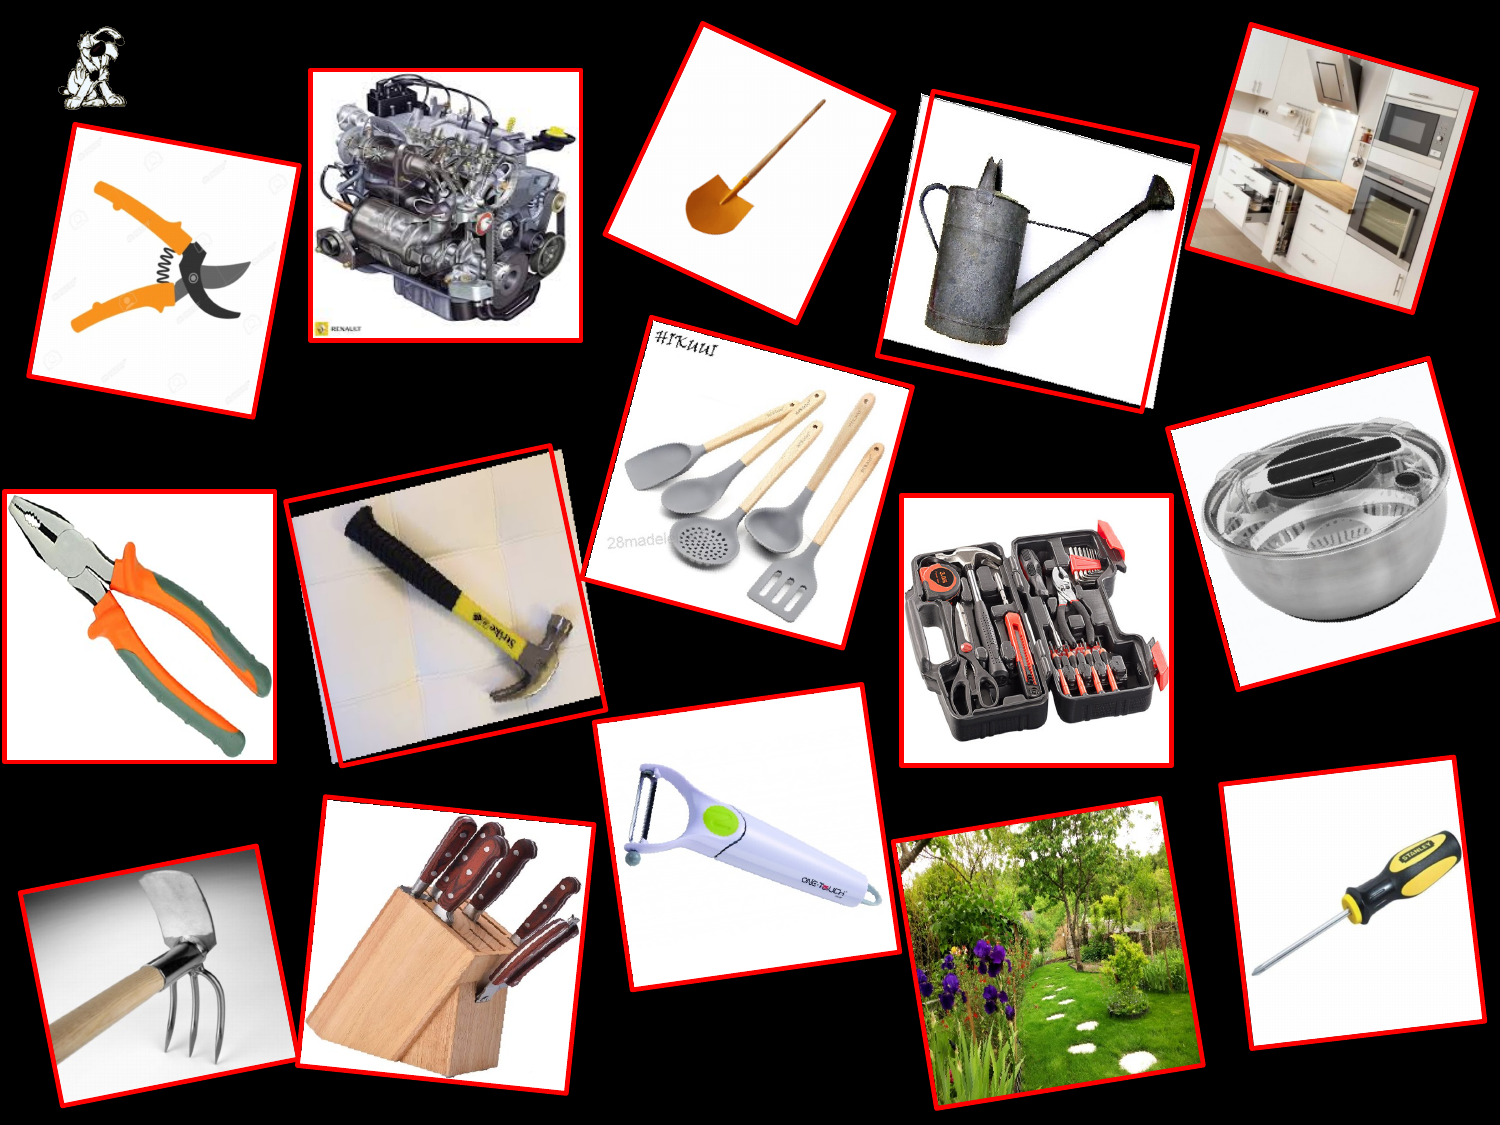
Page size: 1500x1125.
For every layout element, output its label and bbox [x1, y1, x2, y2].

picture [598, 688, 897, 986]
picture [1224, 760, 1482, 1045]
picture [586, 321, 909, 645]
picture [884, 93, 1191, 409]
picture [1171, 362, 1495, 686]
picture [6, 493, 273, 760]
picture [609, 28, 890, 319]
picture [903, 497, 1170, 764]
picture [24, 849, 295, 1102]
picture [312, 72, 579, 339]
picture [292, 449, 600, 764]
picture [301, 800, 591, 1090]
picture [32, 128, 296, 414]
picture [897, 802, 1200, 1105]
picture [582, 582, 595, 641]
picture [25, 24, 165, 125]
picture [1190, 28, 1473, 309]
